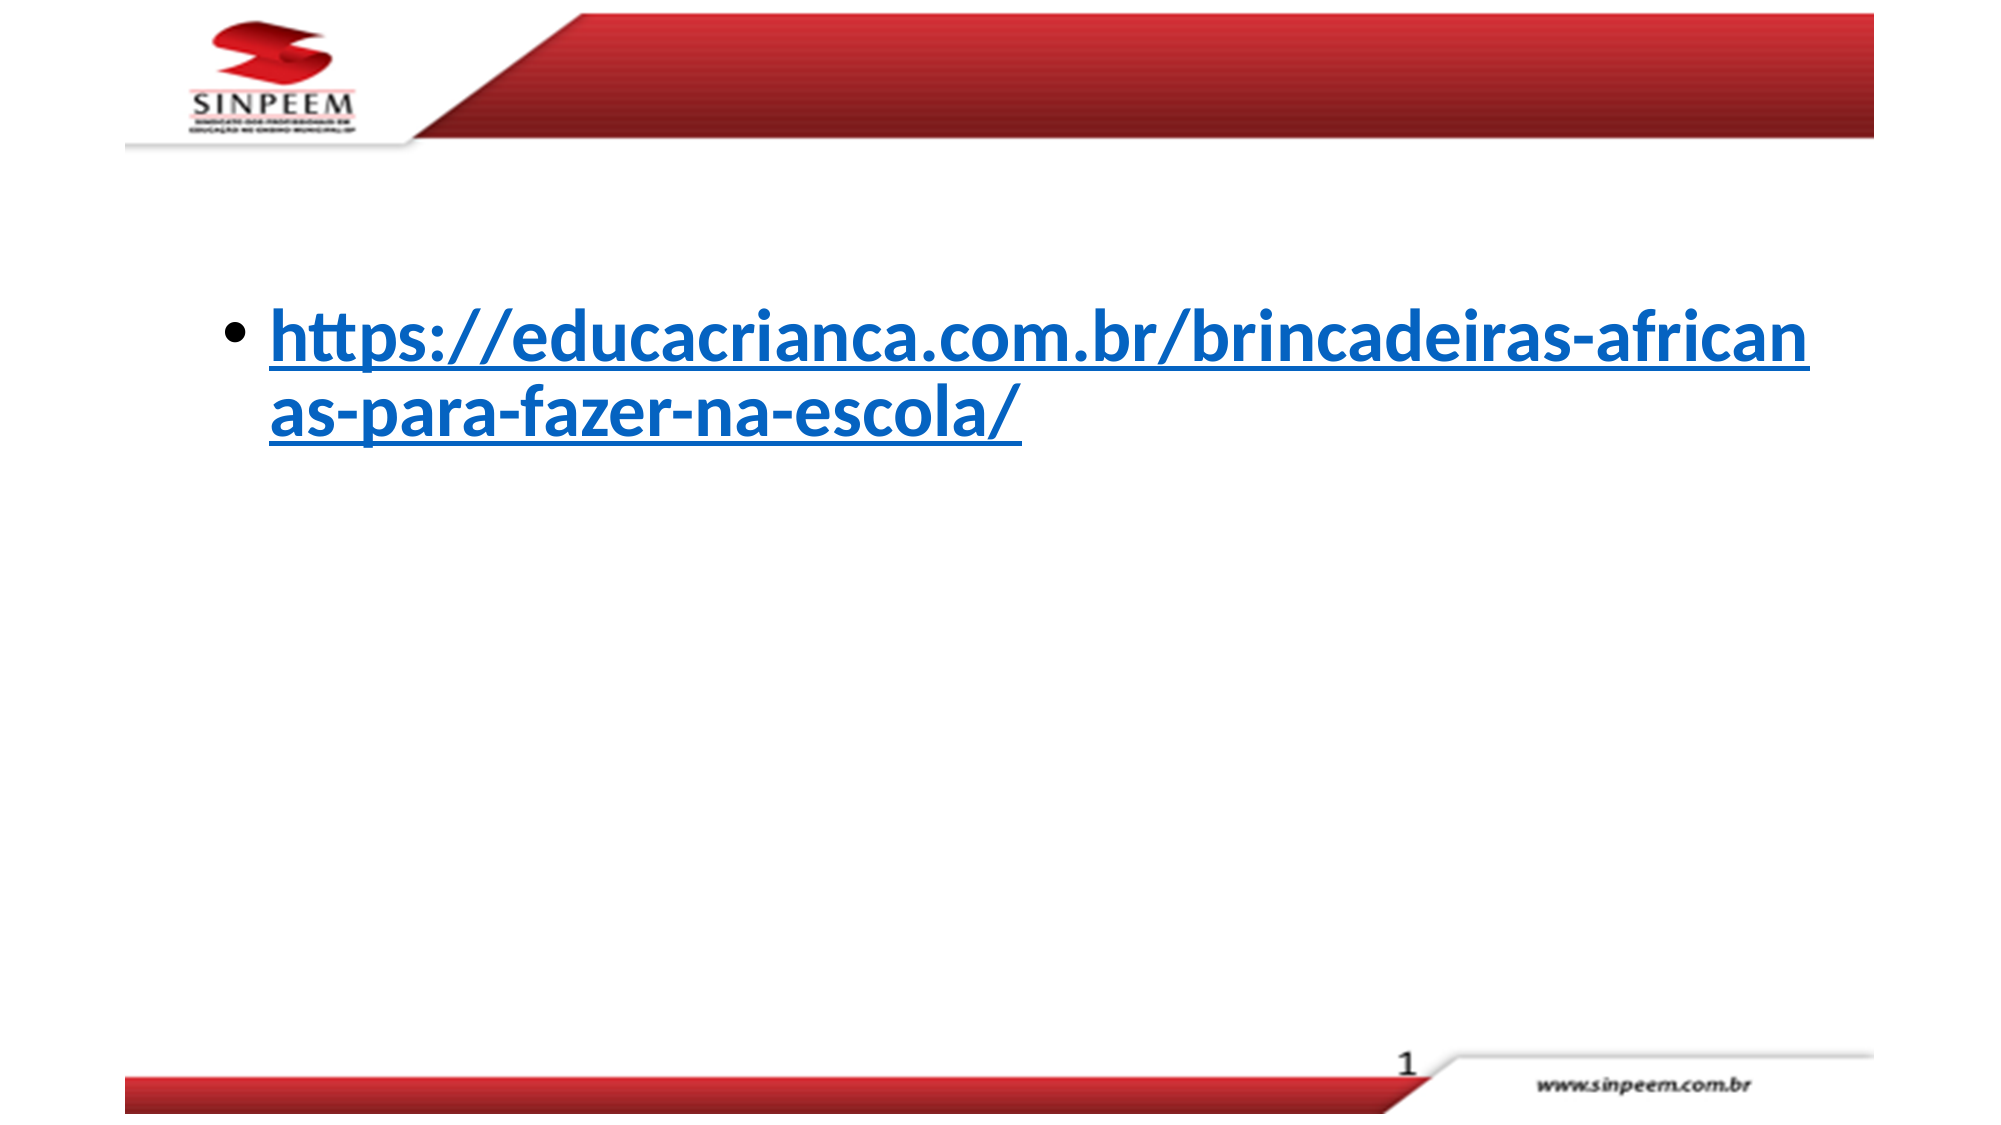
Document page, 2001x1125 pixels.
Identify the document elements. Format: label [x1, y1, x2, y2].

picture [125, 11, 1874, 1114]
